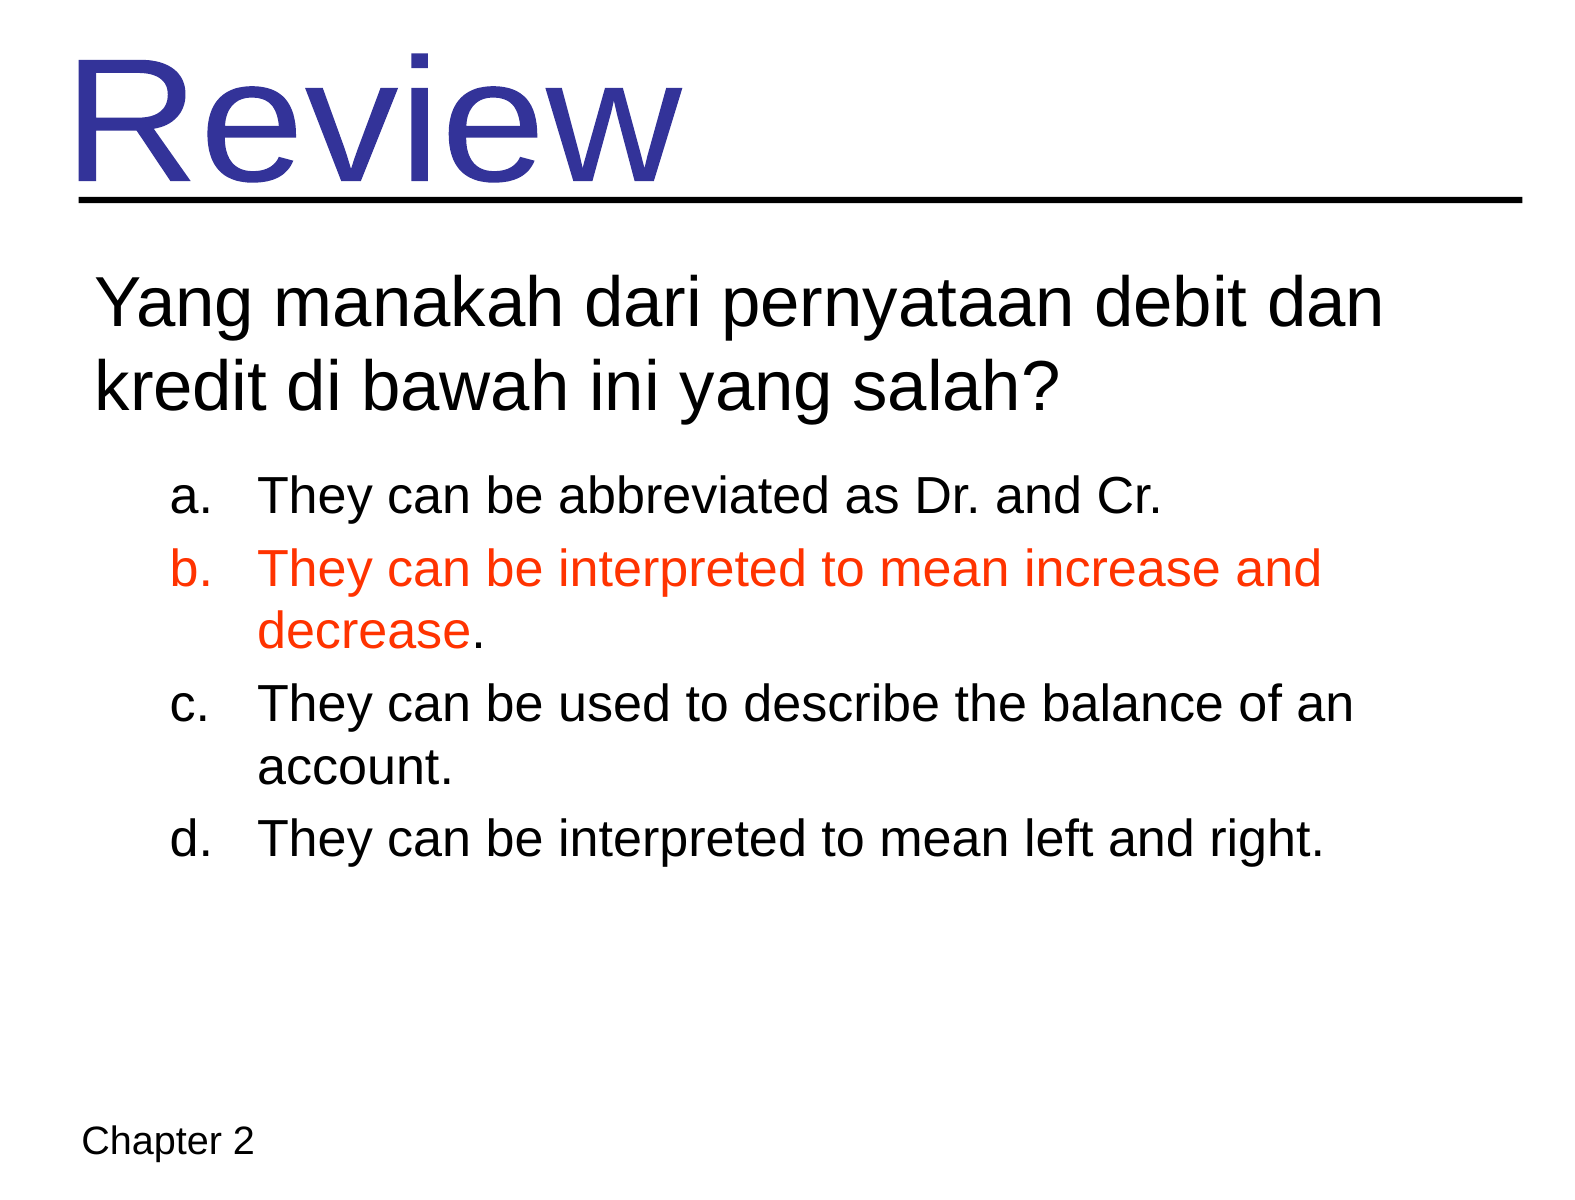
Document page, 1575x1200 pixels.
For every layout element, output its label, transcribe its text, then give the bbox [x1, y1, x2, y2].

list They can be abbreviated as Dr. and Cr. They can be interpreted to mean increase and decrease. They can be used to describe the balance of an account. They can be interpreted to mean left and right. [78, 453, 1497, 1041]
title Yang manakah dari pernyataan debit dan kredit di bawah ini yang salah? [78, 239, 1497, 441]
